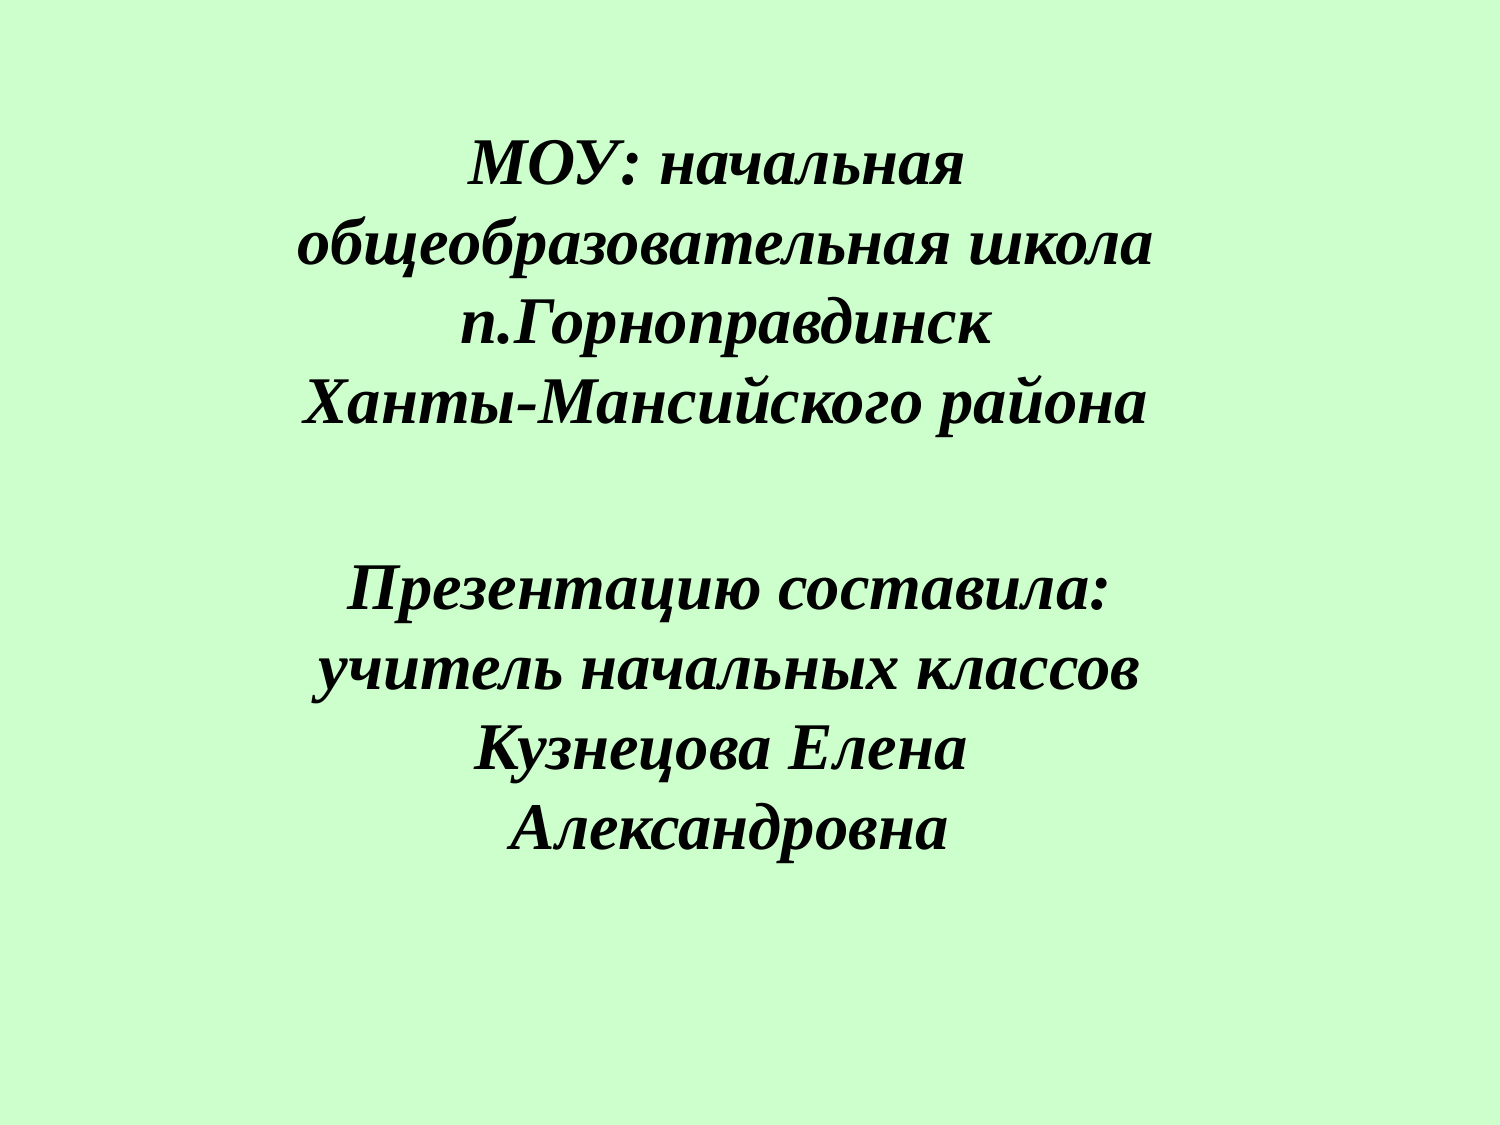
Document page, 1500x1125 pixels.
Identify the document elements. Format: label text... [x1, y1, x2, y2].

text_box МОУ: начальная общеобразовательная школа п.Горноправдинск Ханты-Мансийского района [289, 134, 1164, 501]
text_box Презентацию составила: учитель начальных классов Кузнецова Елена Александровна [292, 595, 1167, 891]
